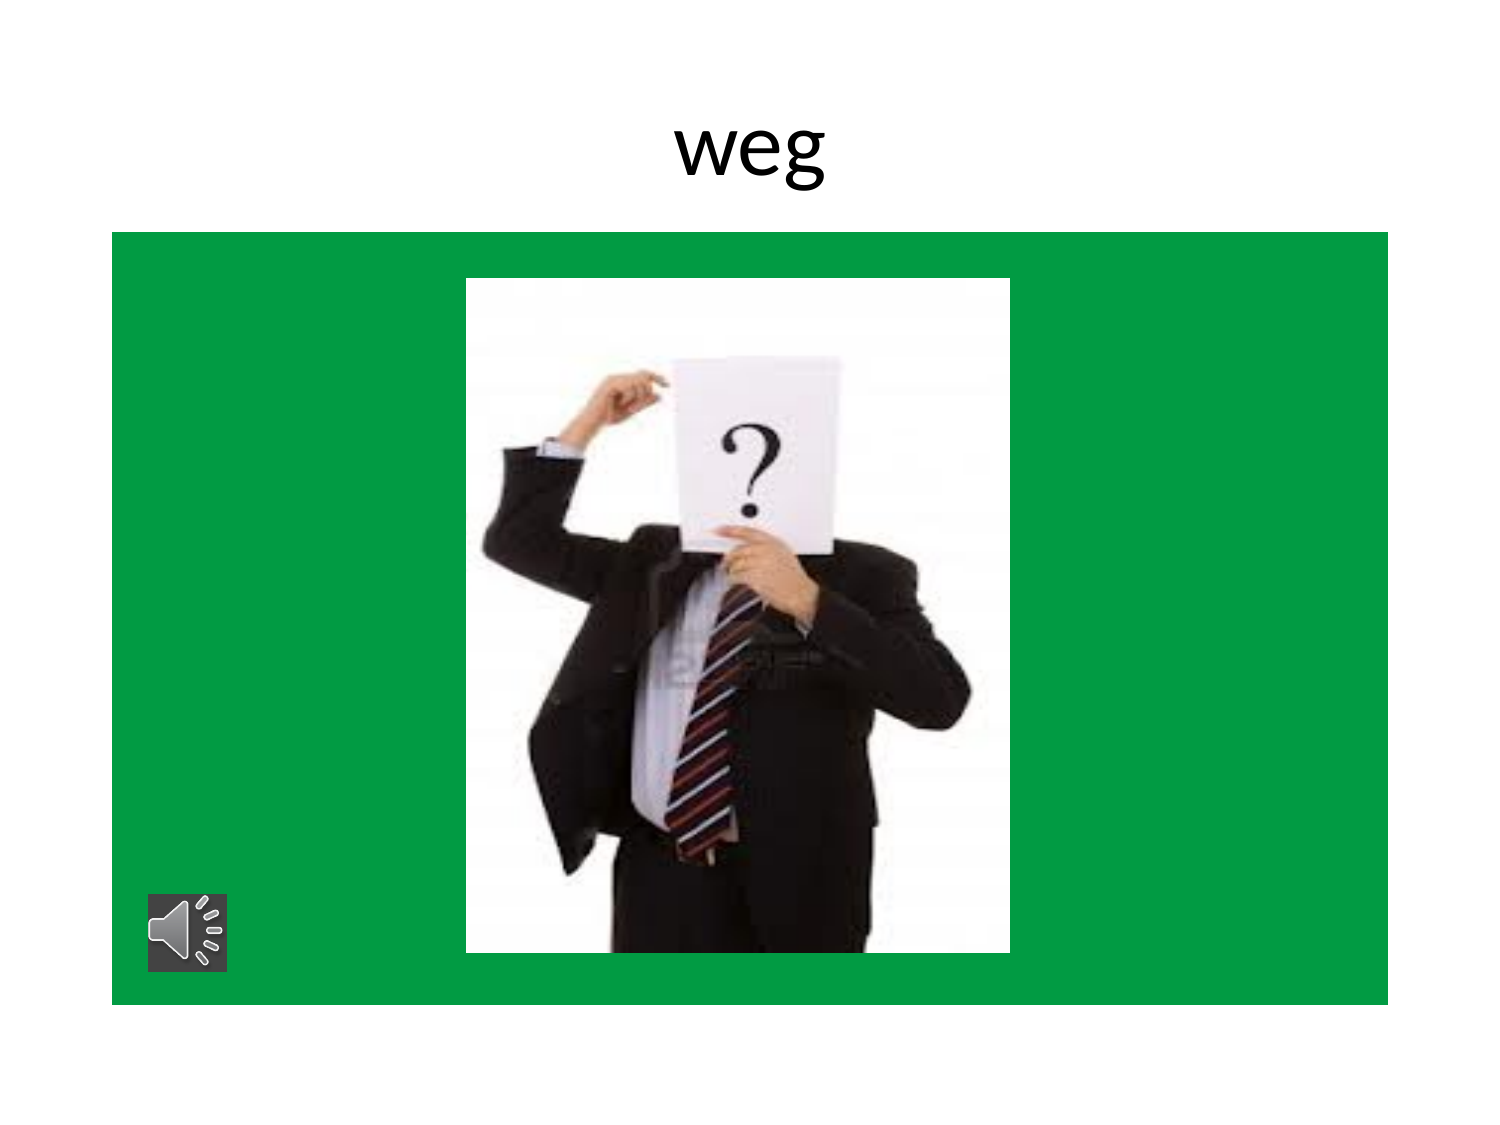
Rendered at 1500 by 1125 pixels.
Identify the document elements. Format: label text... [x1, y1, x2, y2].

title weg [75, 45, 1425, 233]
picture [111, 231, 1389, 1006]
